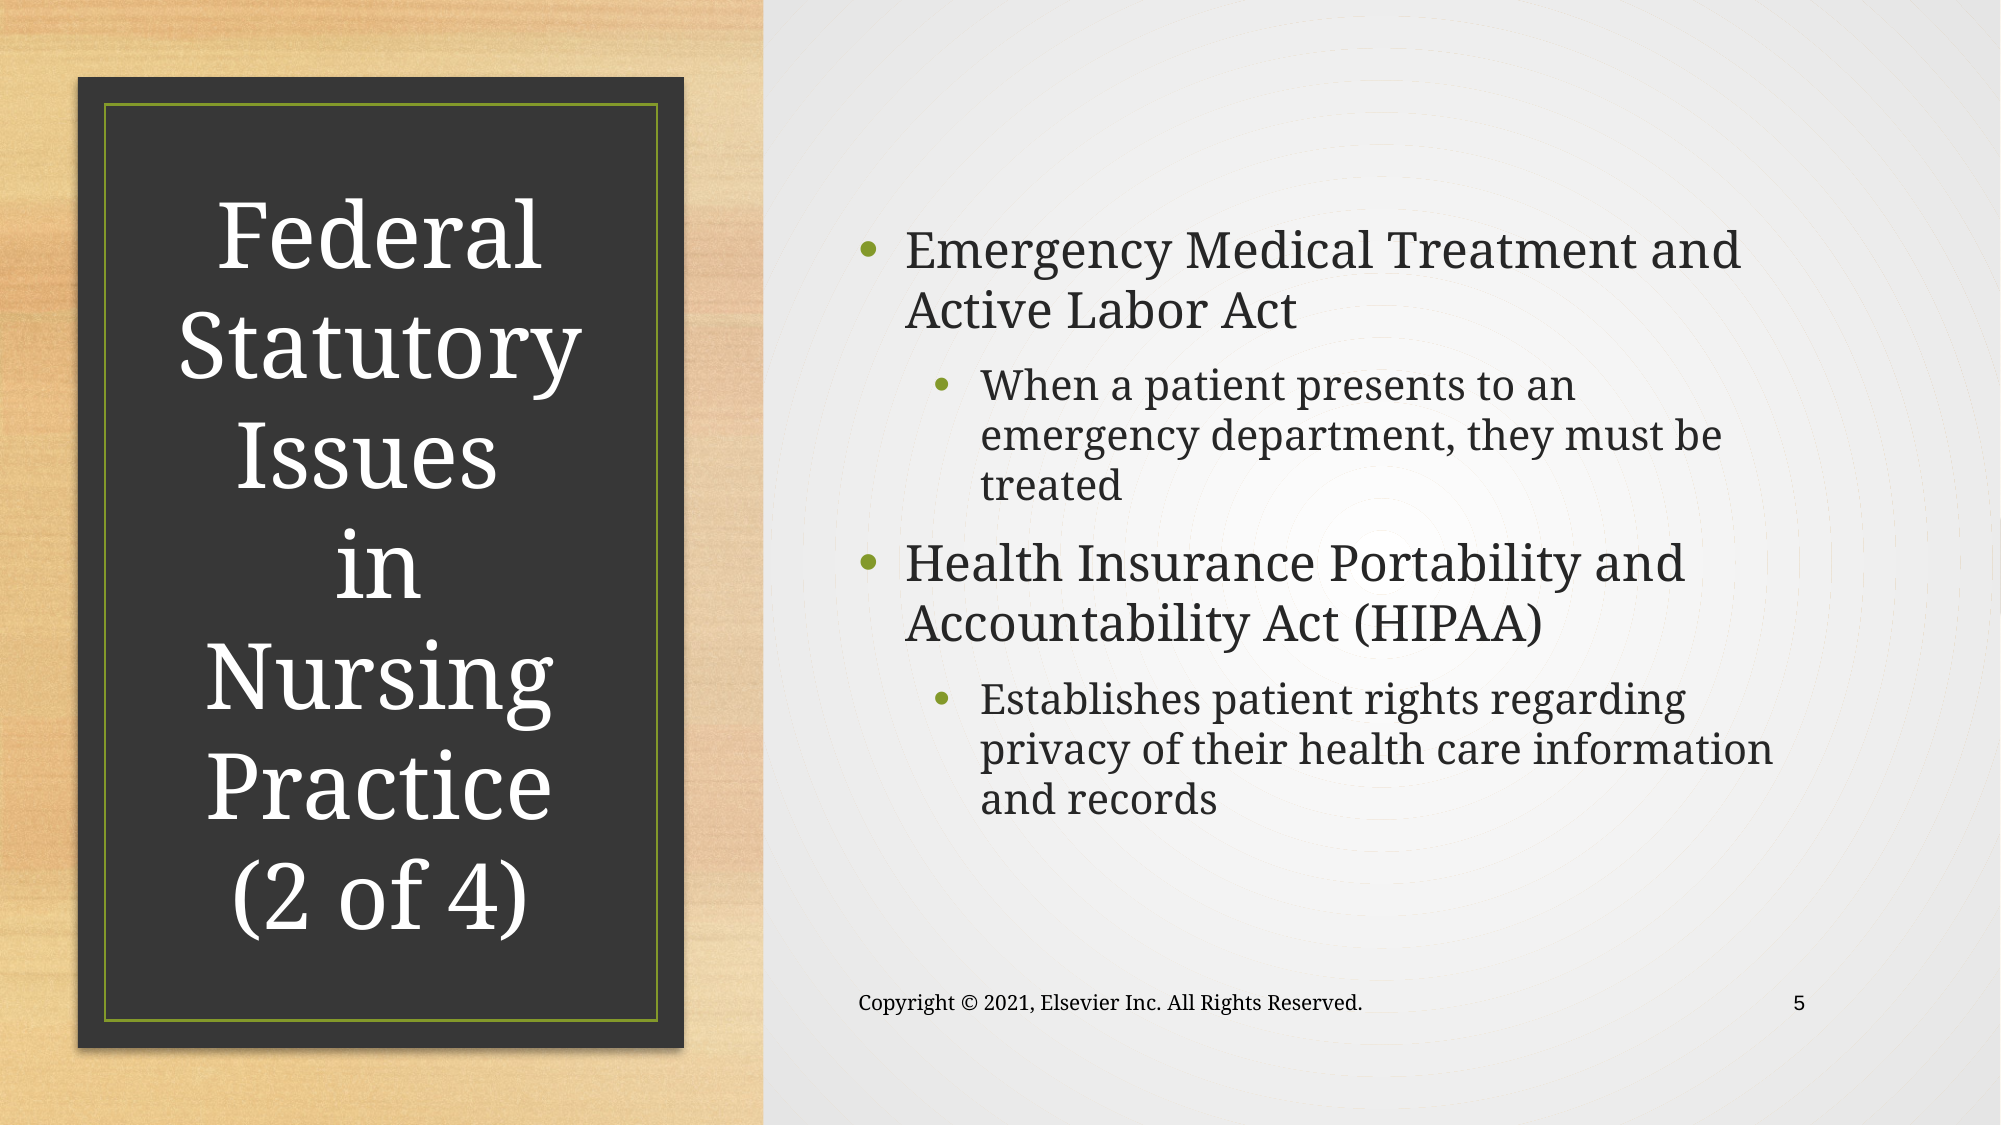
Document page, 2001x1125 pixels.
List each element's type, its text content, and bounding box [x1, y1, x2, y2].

footer Copyright © 2021, Elsevier Inc. All Rights Reserved. [843, 979, 1444, 1025]
text_box [762, 0, 2000, 1125]
list Emergency Medical Treatment and Active Labor Act When a patient presents to an emergency department, they must be treated Health Insurance Portability and Accountability Act (HIPAA) Establishes patient rights regarding privacy of their health care information and records [843, 77, 1820, 964]
text_box [0, 0, 762, 1125]
title Federal Statutory Issues in Nursing Practice (2 of 4) [156, 156, 605, 968]
text_box [104, 103, 658, 1021]
text_box [77, 76, 685, 1049]
slide_number 5 [1730, 979, 1820, 1025]
